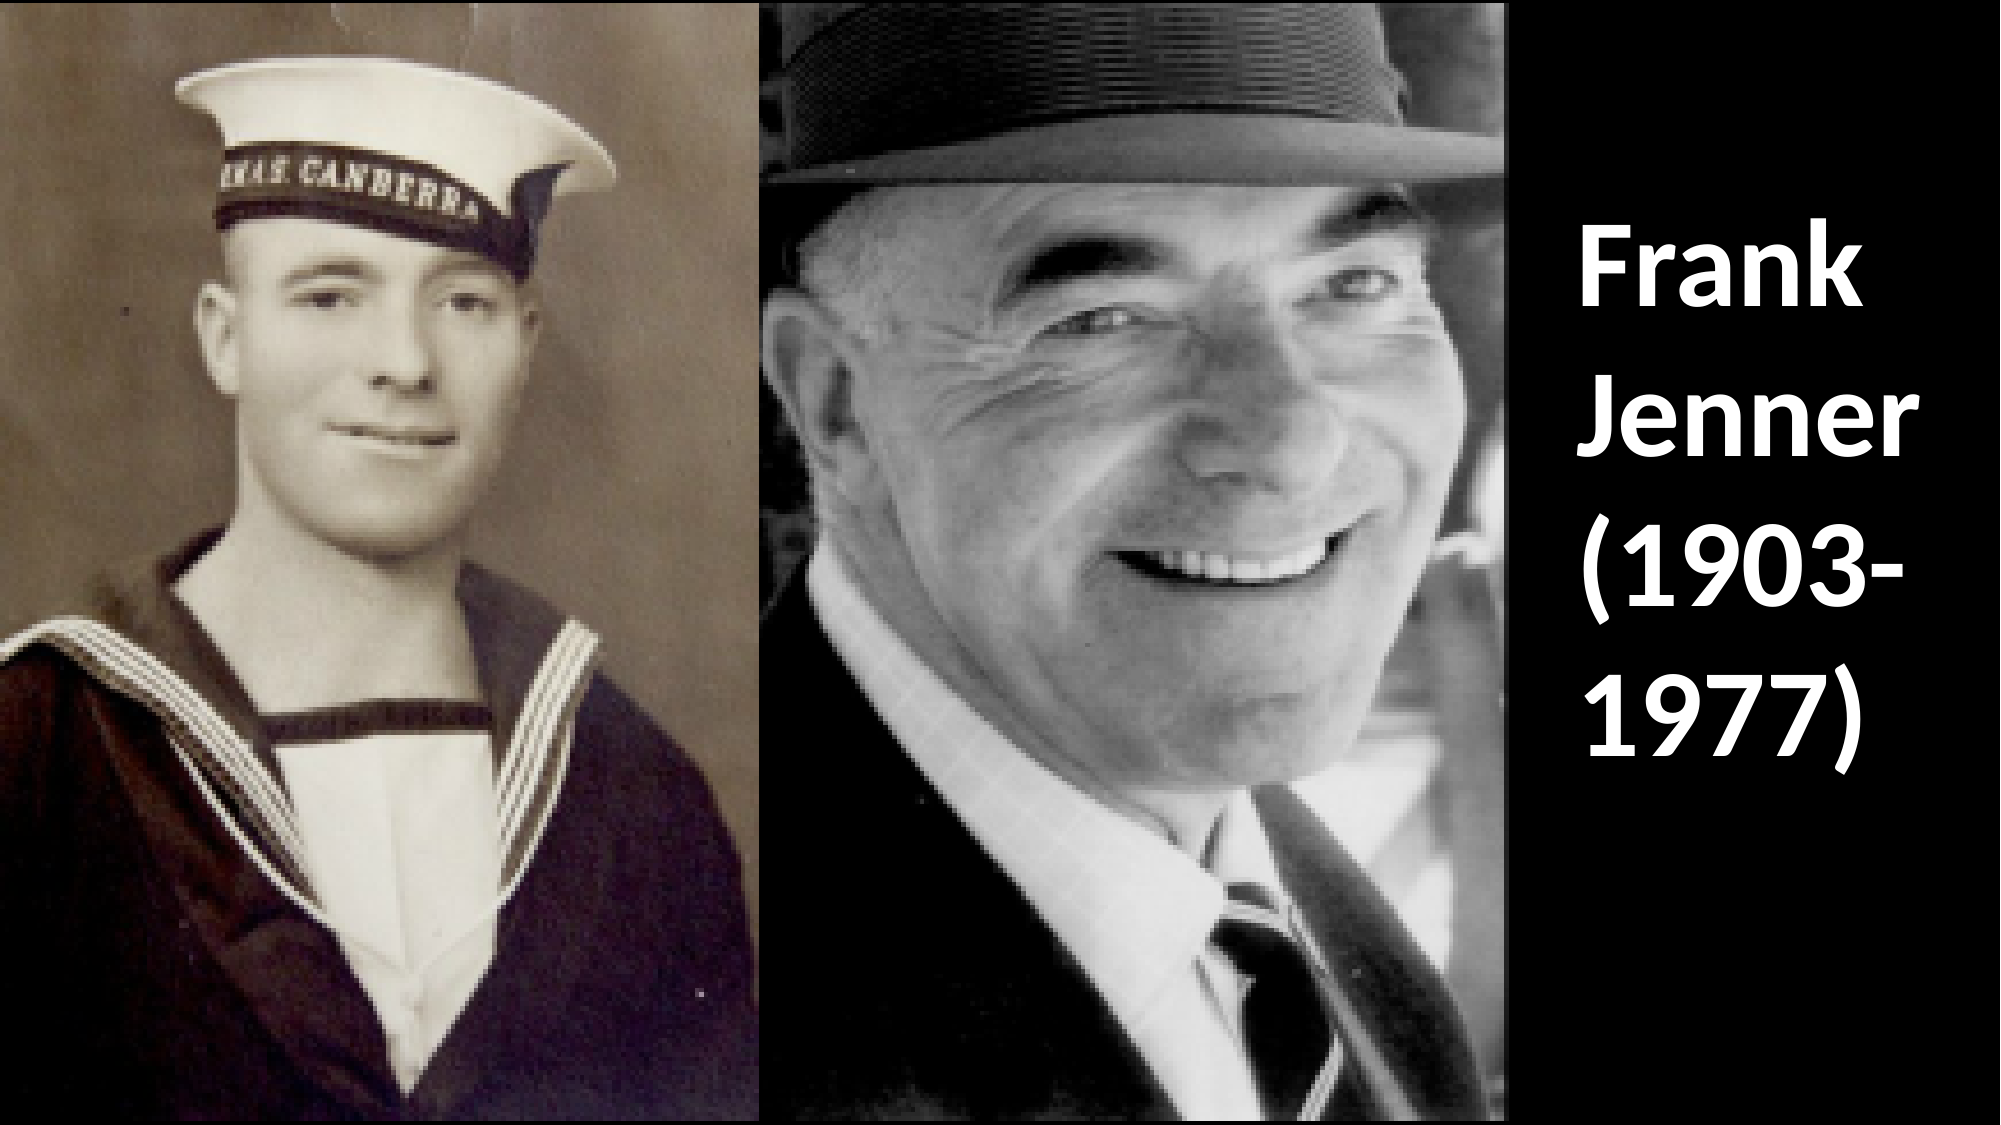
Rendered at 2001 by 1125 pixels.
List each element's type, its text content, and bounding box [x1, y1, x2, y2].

text_box Frank Jenner (1903-1977) [1561, 173, 2000, 789]
picture [0, 0, 1509, 1125]
